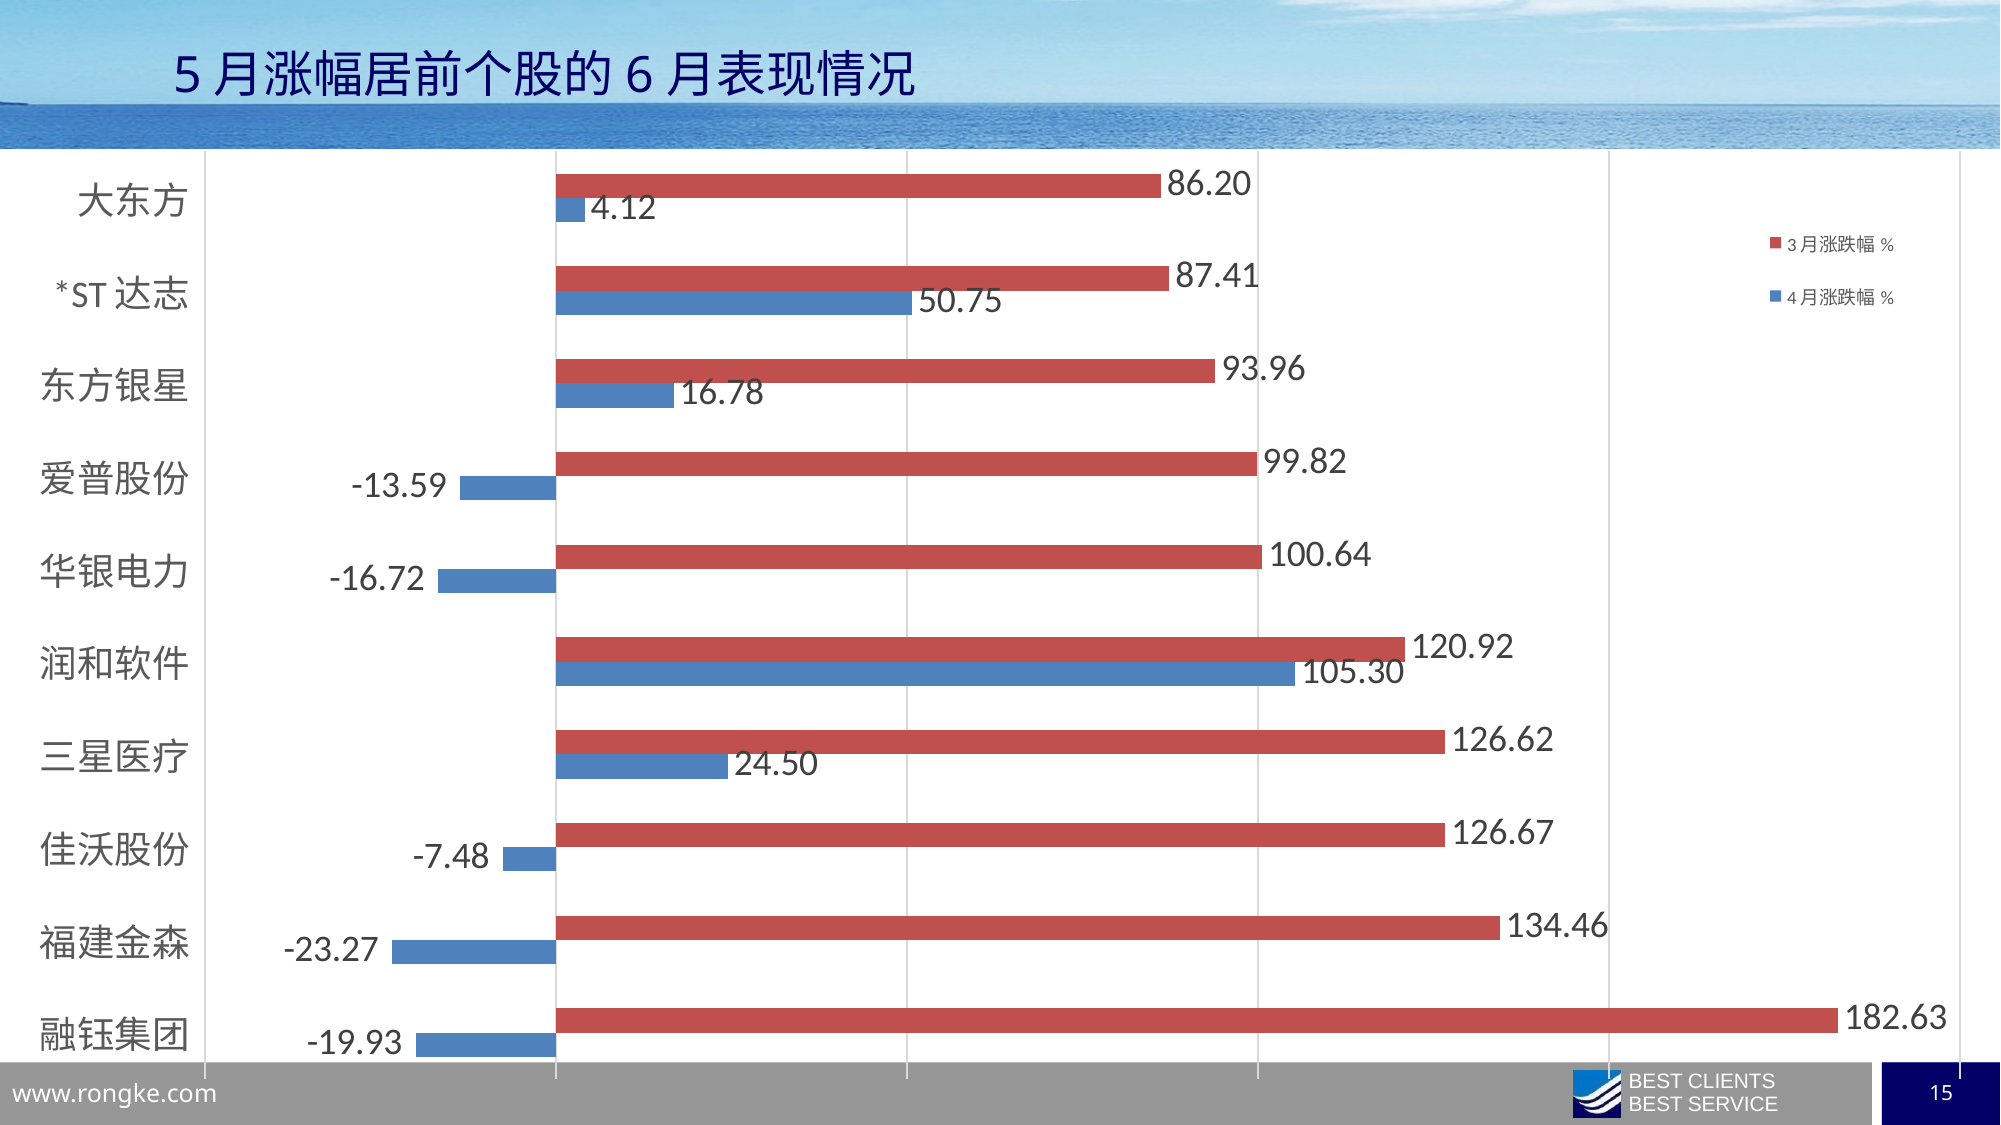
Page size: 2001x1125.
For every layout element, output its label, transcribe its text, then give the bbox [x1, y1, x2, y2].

text_box 5月涨幅居前个股的6月表现情况 [173, 42, 1524, 128]
picture [1573, 1099, 1621, 1118]
picture [0, 0, 2000, 131]
chart [0, 131, 2000, 1099]
